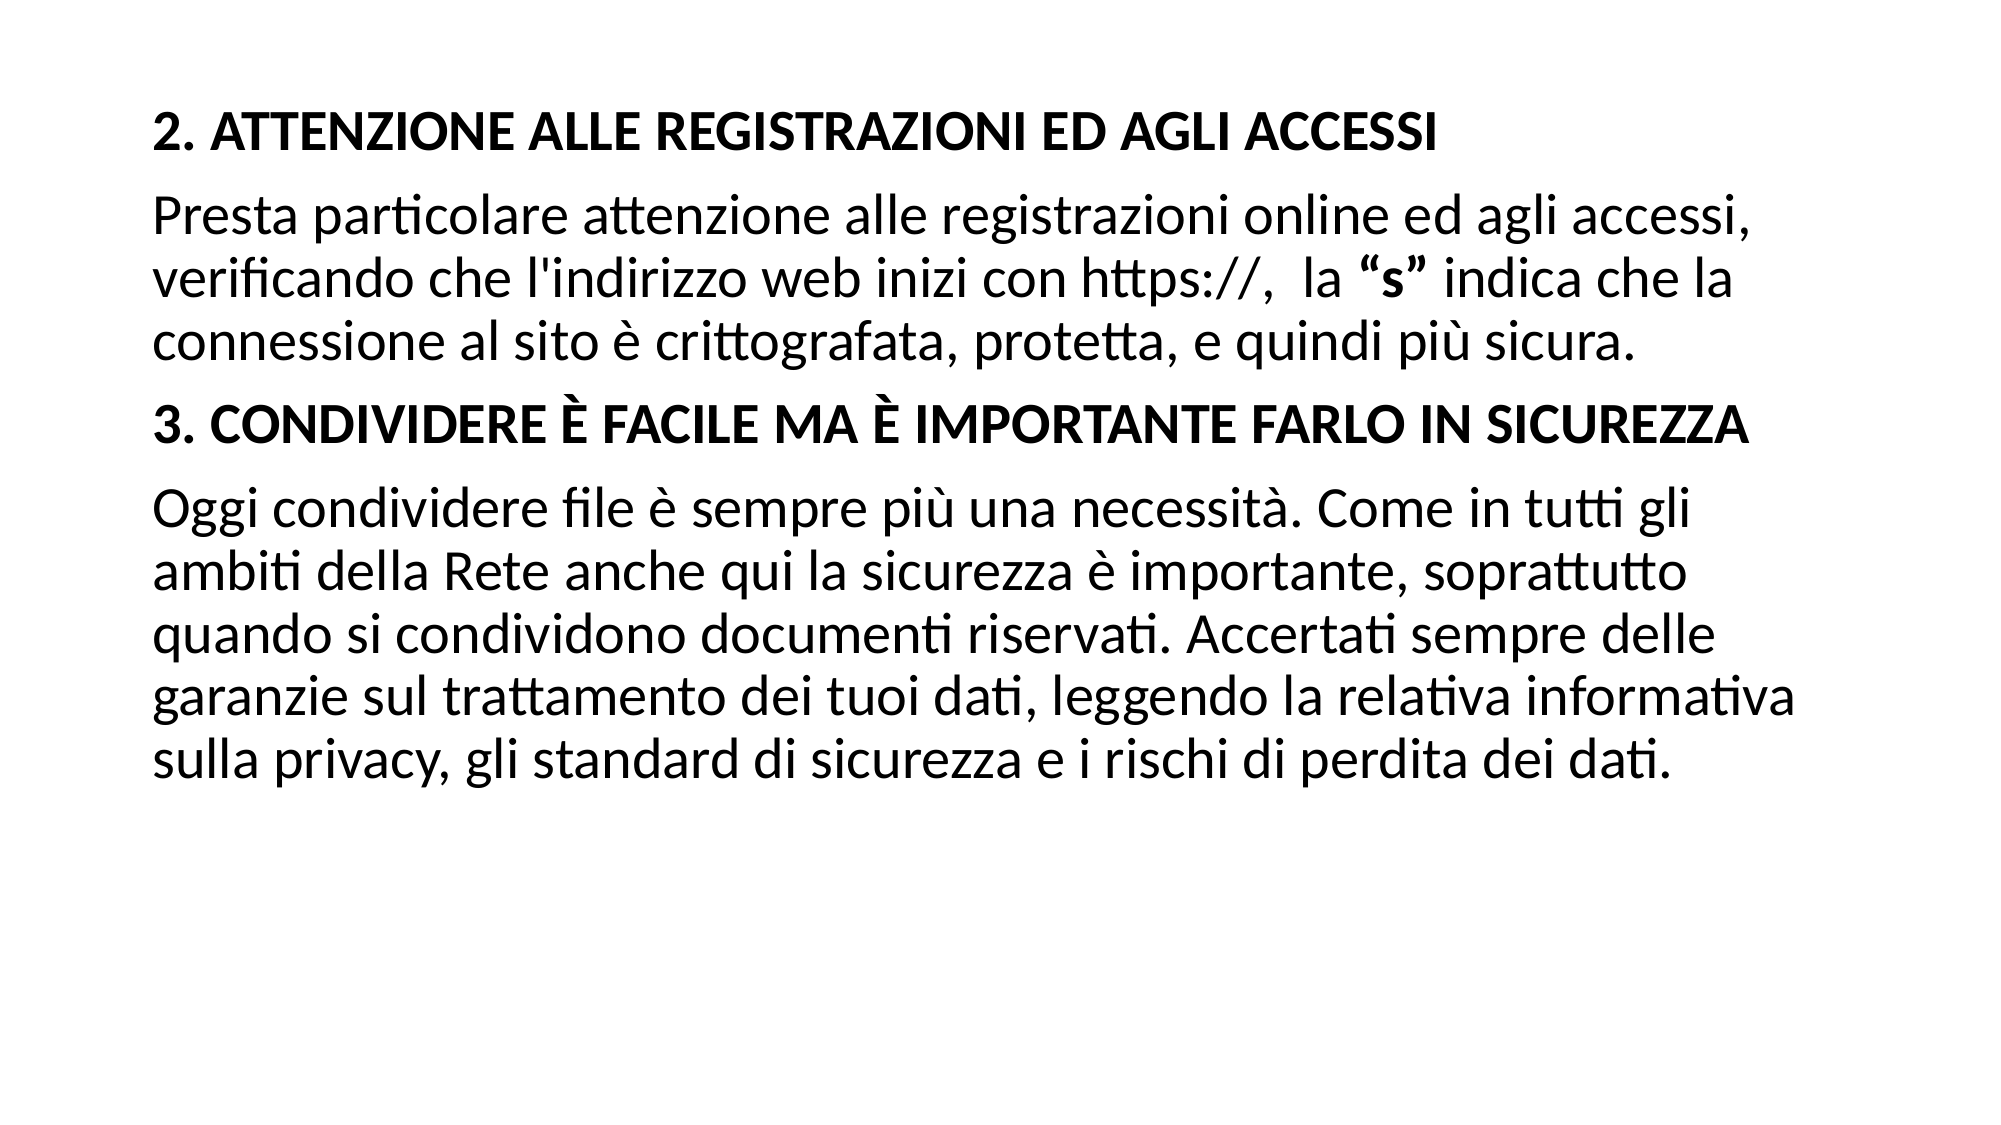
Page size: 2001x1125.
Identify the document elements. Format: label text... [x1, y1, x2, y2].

list 2. ATTENZIONE ALLE REGISTRAZIONI ED AGLI ACCESSI Presta particolare attenzione alle registrazioni online ed agli accessi, verificando che l'indirizzo web inizi con https://, la “s” indica che la connessione al sito è crittografata, protetta, e quindi più sicura. 3. CONDIVIDERE È FACILE MA È IMPORTANTE FARLO IN SICUREZZA Oggi condividere file è sempre più una necessità. Come in tutti gli ambiti della Rete anche qui la sicurezza è importante, soprattutto quando si condividono documenti riservati. Accertati sempre delle garanzie sul trattamento dei tuoi dati, leggendo la relativa informativa sulla privacy, gli standard di sicurezza e i rischi di perdita dei dati. [137, 92, 1863, 1014]
